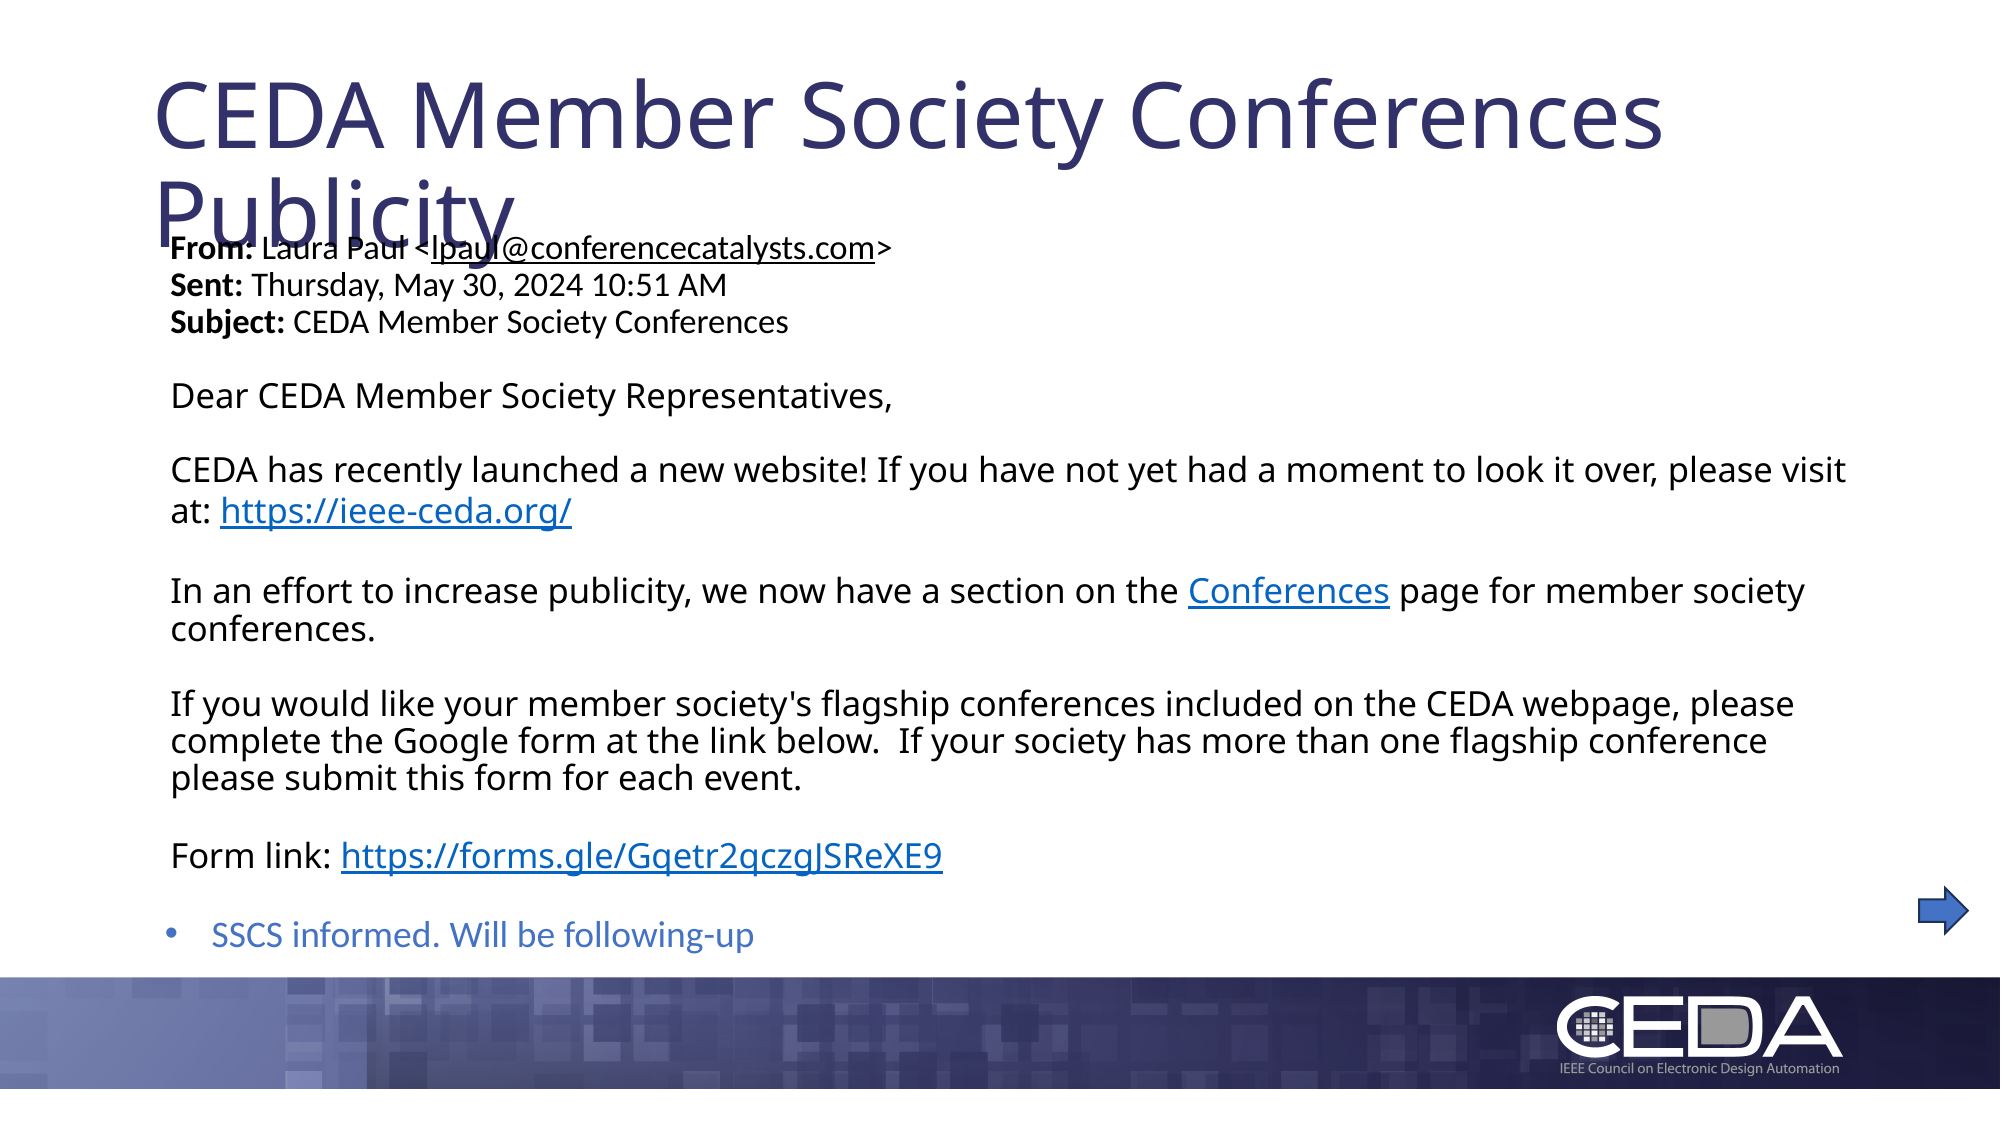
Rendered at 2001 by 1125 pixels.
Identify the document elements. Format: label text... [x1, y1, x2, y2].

text_box [1918, 885, 1970, 936]
text_box SSCS informed. Will be following-up [150, 902, 821, 963]
picture [0, 0, 2000, 1125]
list From: Laura Paul <lpaul@conferencecatalysts.com> Sent: Thursday, May 30, 2024 10:51 AM Subject: CEDA Member Society Conferences Dear CEDA Member Society Representatives, CEDA has recently launched a new website! If you have not yet had a moment to look it over, please visit at: https://ieee-ceda.org/ In an effort to increase publicity, we now have a section on the Conferences page for member society conferences. If you would like your member society's flagship conferences included on the CEDA webpage, please complete the Google form at the link below. If your society has more than one flagship conference please submit this form for each event. Form link: https://forms.gle/Gqetr2qczgJSReXE9 [155, 222, 1881, 888]
title CEDA Member Society Conferences Publicity [137, 59, 1863, 278]
